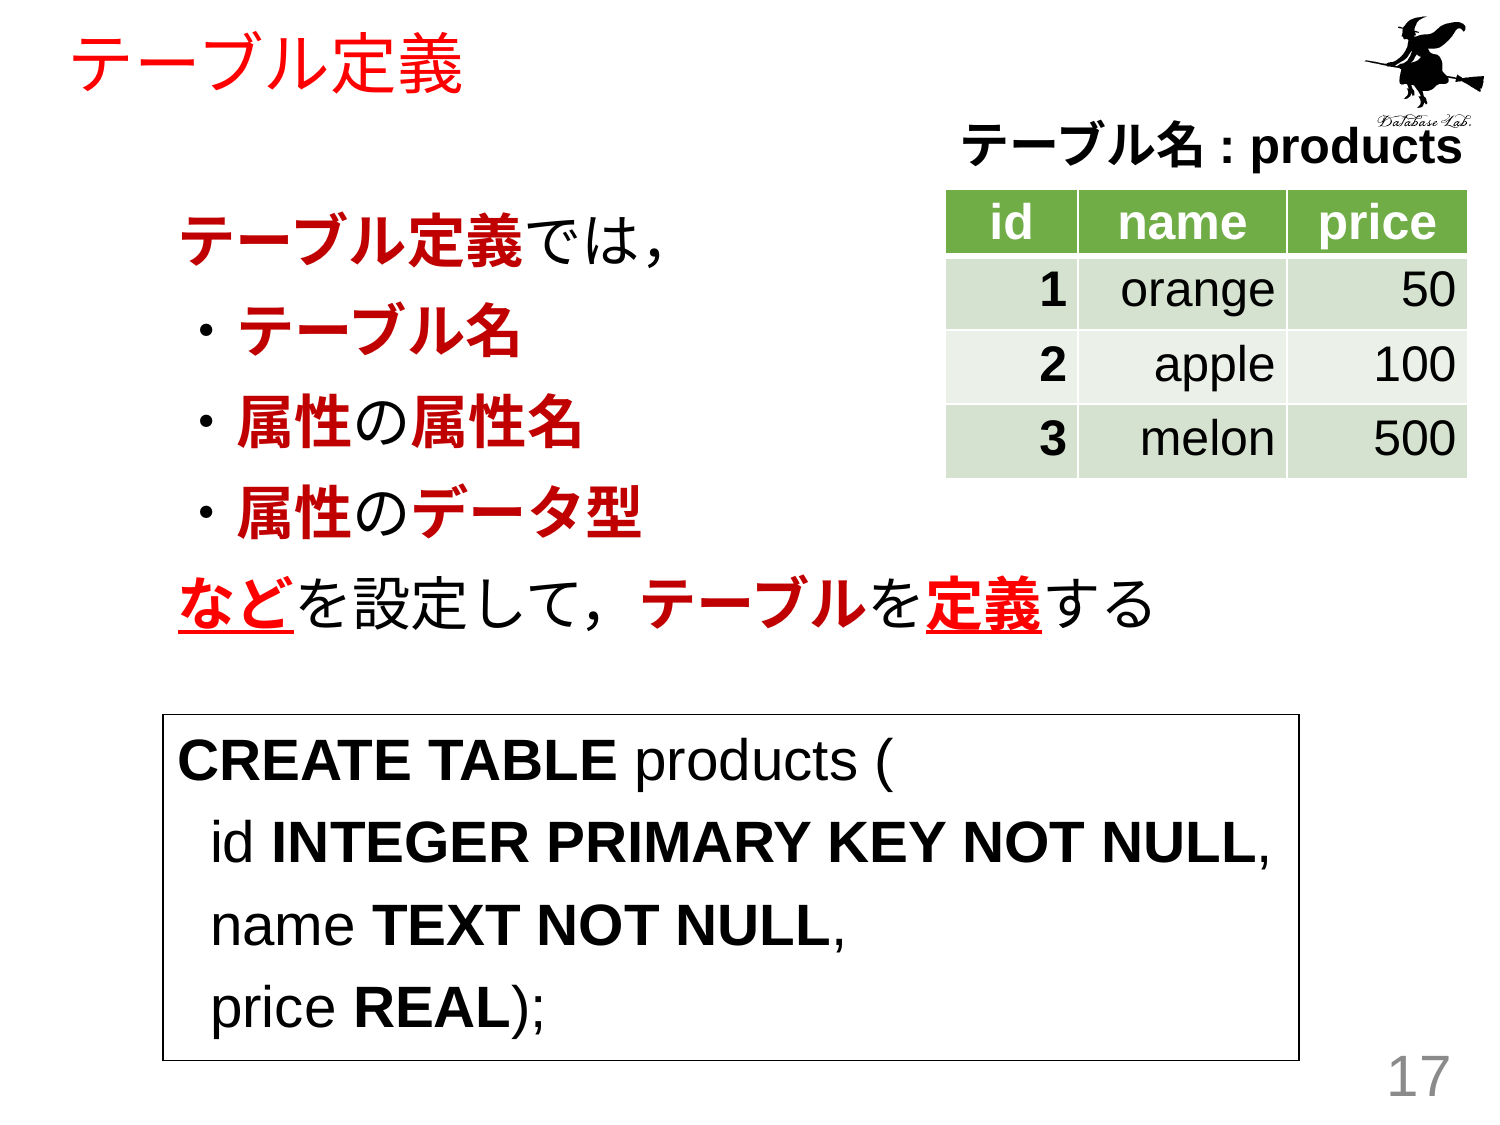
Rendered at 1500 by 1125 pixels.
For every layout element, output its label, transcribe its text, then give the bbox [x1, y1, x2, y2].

text_box テーブル名: products [945, 105, 1394, 182]
text_box テーブル定義では， ・テーブル名 ・属性の属性名 ・属性のデータ型 などを設定して，テーブルを定義する [162, 196, 1345, 678]
table_cell 50 [1288, 259, 1467, 329]
table_cell 1 [946, 259, 1077, 329]
table_header id [946, 190, 1077, 253]
picture [1362, 14, 1486, 130]
table_cell 2 [946, 331, 1077, 403]
table_cell 500 [1288, 405, 1467, 478]
table_header name [1079, 190, 1286, 253]
text_box CREATE TABLE products ( id INTEGER PRIMARY KEY NOT NULL, name TEXT NOT NULL, price REAL); [162, 714, 1300, 1061]
table_cell 3 [946, 405, 1077, 478]
table_cell apple [1079, 331, 1286, 403]
table_cell 100 [1288, 331, 1467, 403]
slide_number 17 [1129, 1042, 1467, 1103]
title テーブル定義 [52, 28, 1441, 106]
table_header price [1288, 190, 1467, 253]
table_cell orange [1079, 259, 1286, 329]
table_cell melon [1079, 405, 1286, 478]
